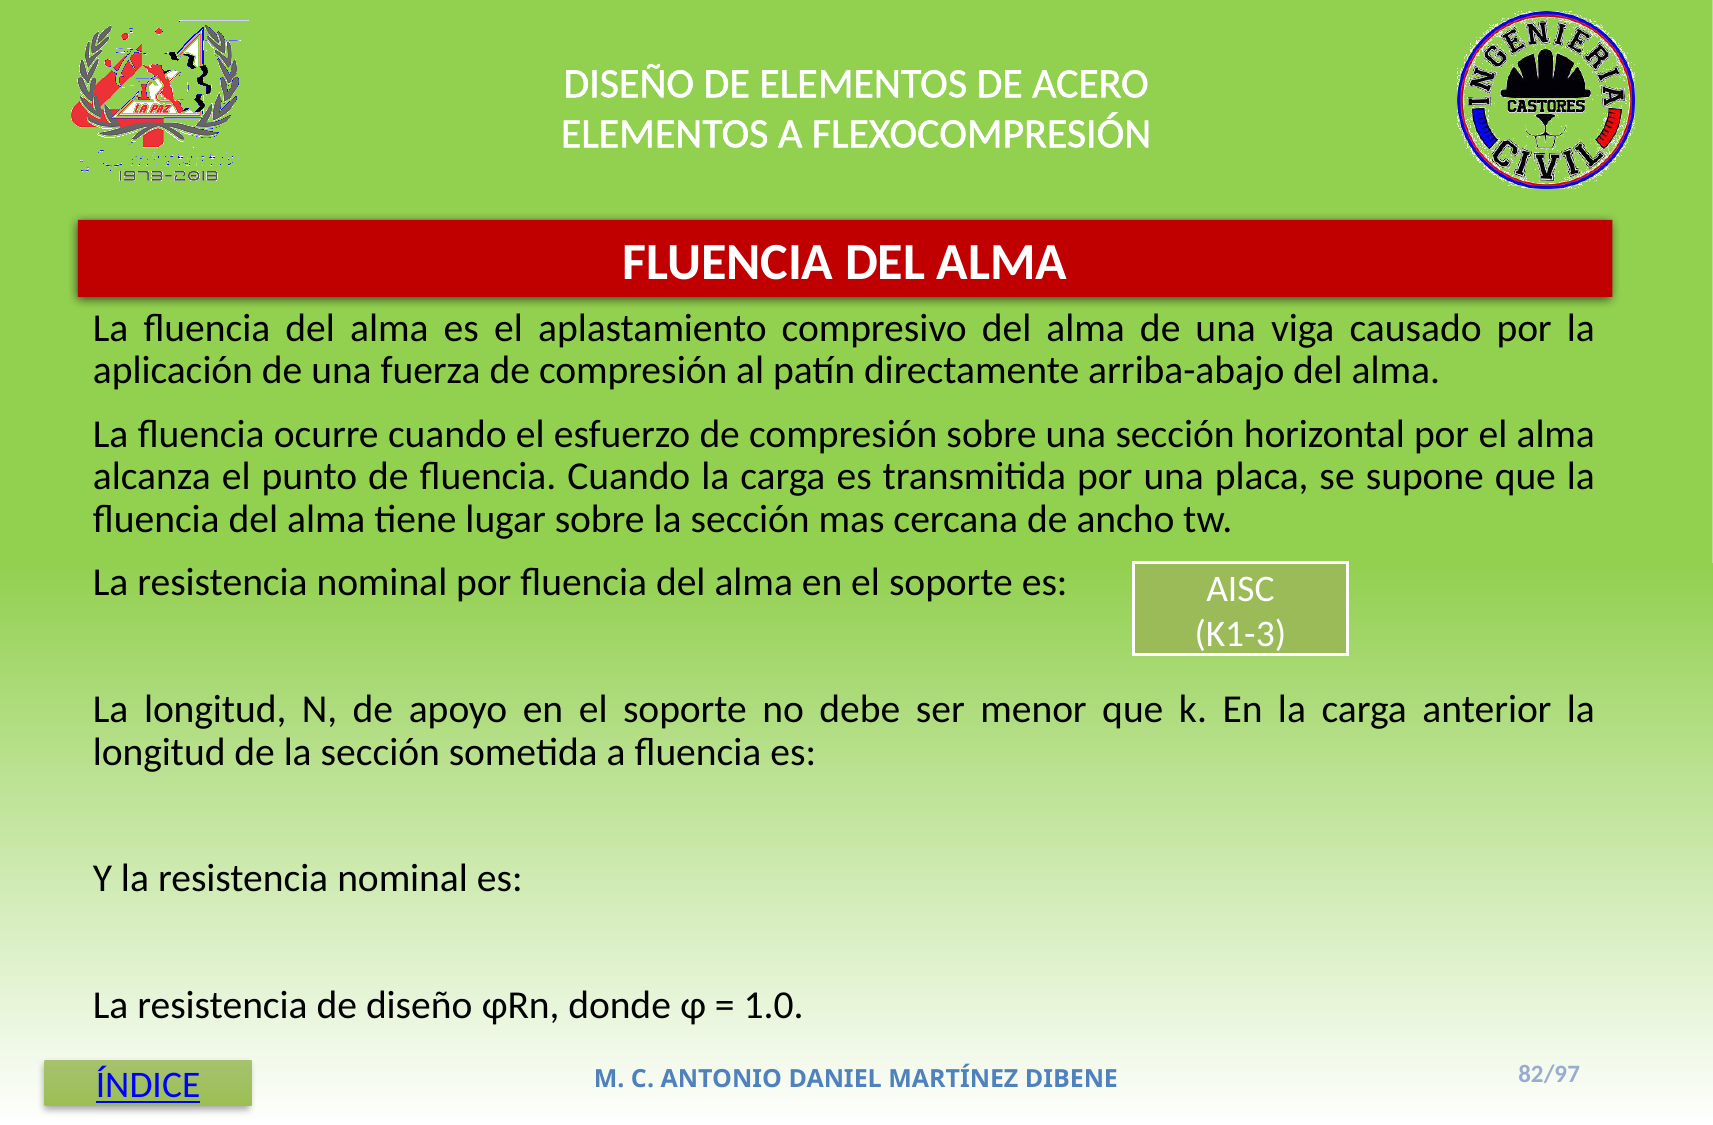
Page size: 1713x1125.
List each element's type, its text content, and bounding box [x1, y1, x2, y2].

picture [1457, 11, 1635, 189]
slide_number 82/97 [1209, 1042, 1595, 1103]
text_box FLUENCIA DEL ALMA [77, 219, 1613, 297]
text_box ÍNDICE [44, 1060, 252, 1106]
picture [64, 11, 256, 189]
text_box AISC (K1-3) [1132, 561, 1349, 656]
text_box DISEÑO DE ELEMENTOS DE ACERO ELEMENTOS A FLEXOCOMPRESIÓN [283, 48, 1430, 213]
text_box M. C. ANTONIO DANIEL MARTÍNEZ DIBENE [0, 1048, 1713, 1106]
